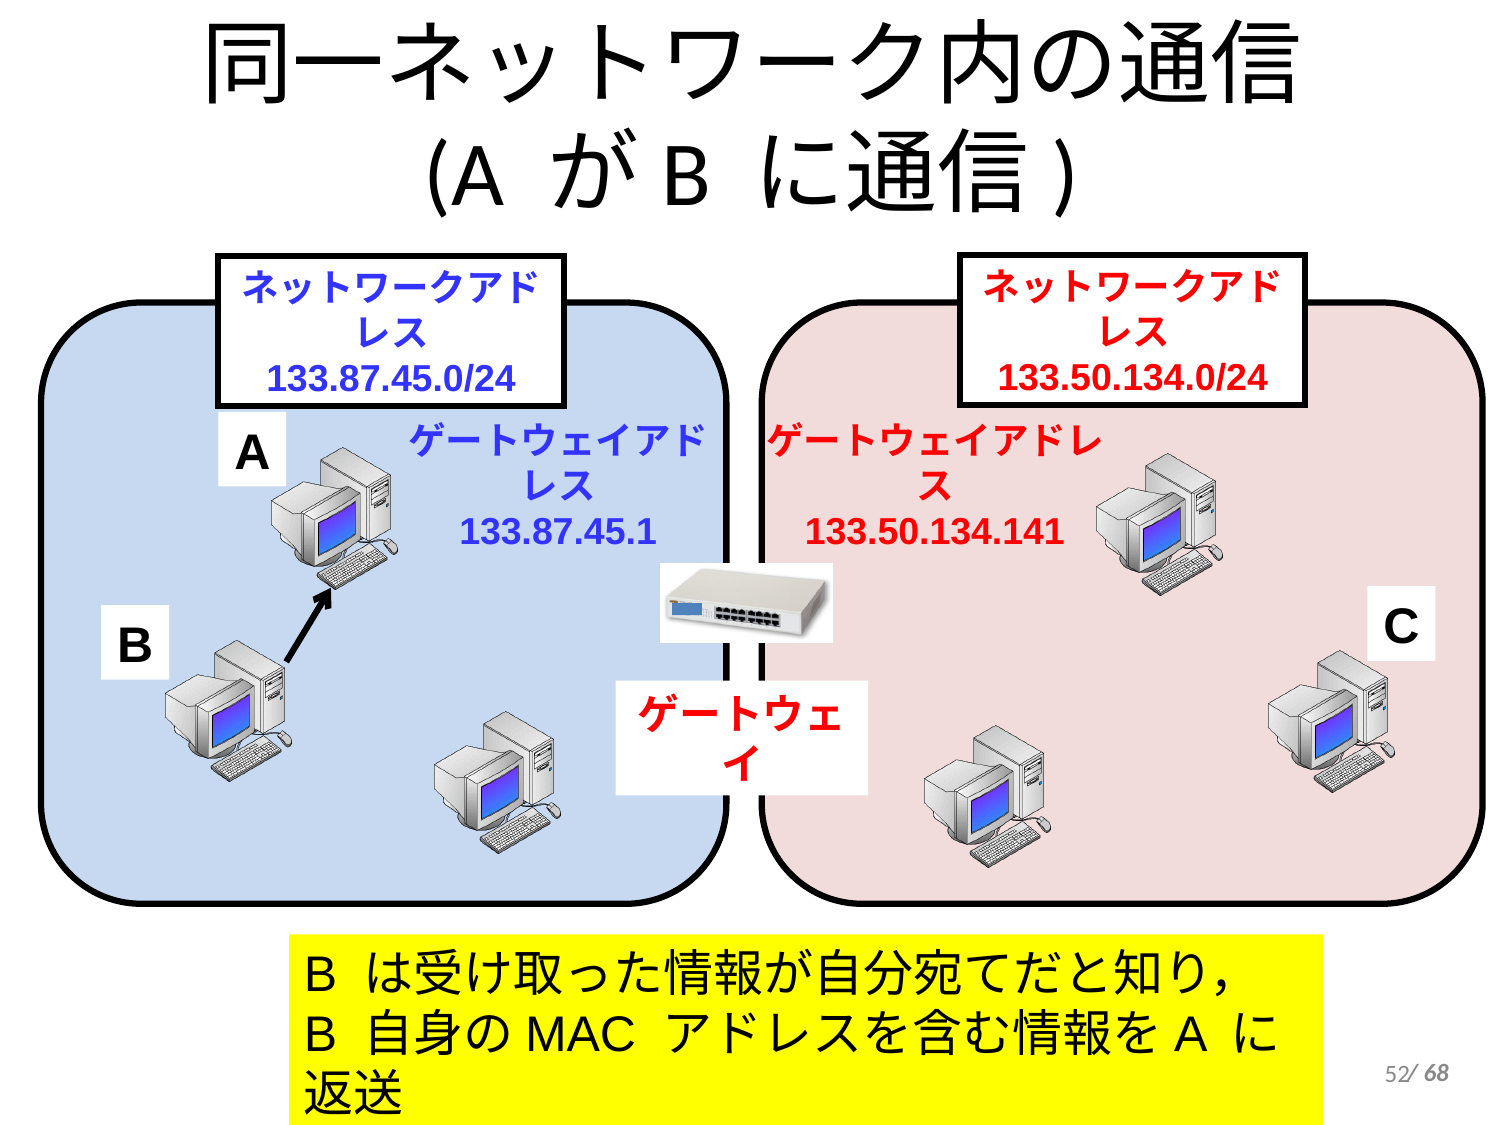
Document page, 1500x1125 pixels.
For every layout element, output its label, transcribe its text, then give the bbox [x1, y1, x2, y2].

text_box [40, 254, 1483, 904]
slide_number 52 [1323, 1042, 1426, 1103]
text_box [285, 587, 332, 663]
text_box 同一ネットワーク内の通信 (A がB に通信) [76, 20, 1427, 208]
text_box B は受け取った情報が自分宛てだと知り， B 自身のMAC アドレスを含む情報をA に返送 [289, 934, 1323, 1125]
